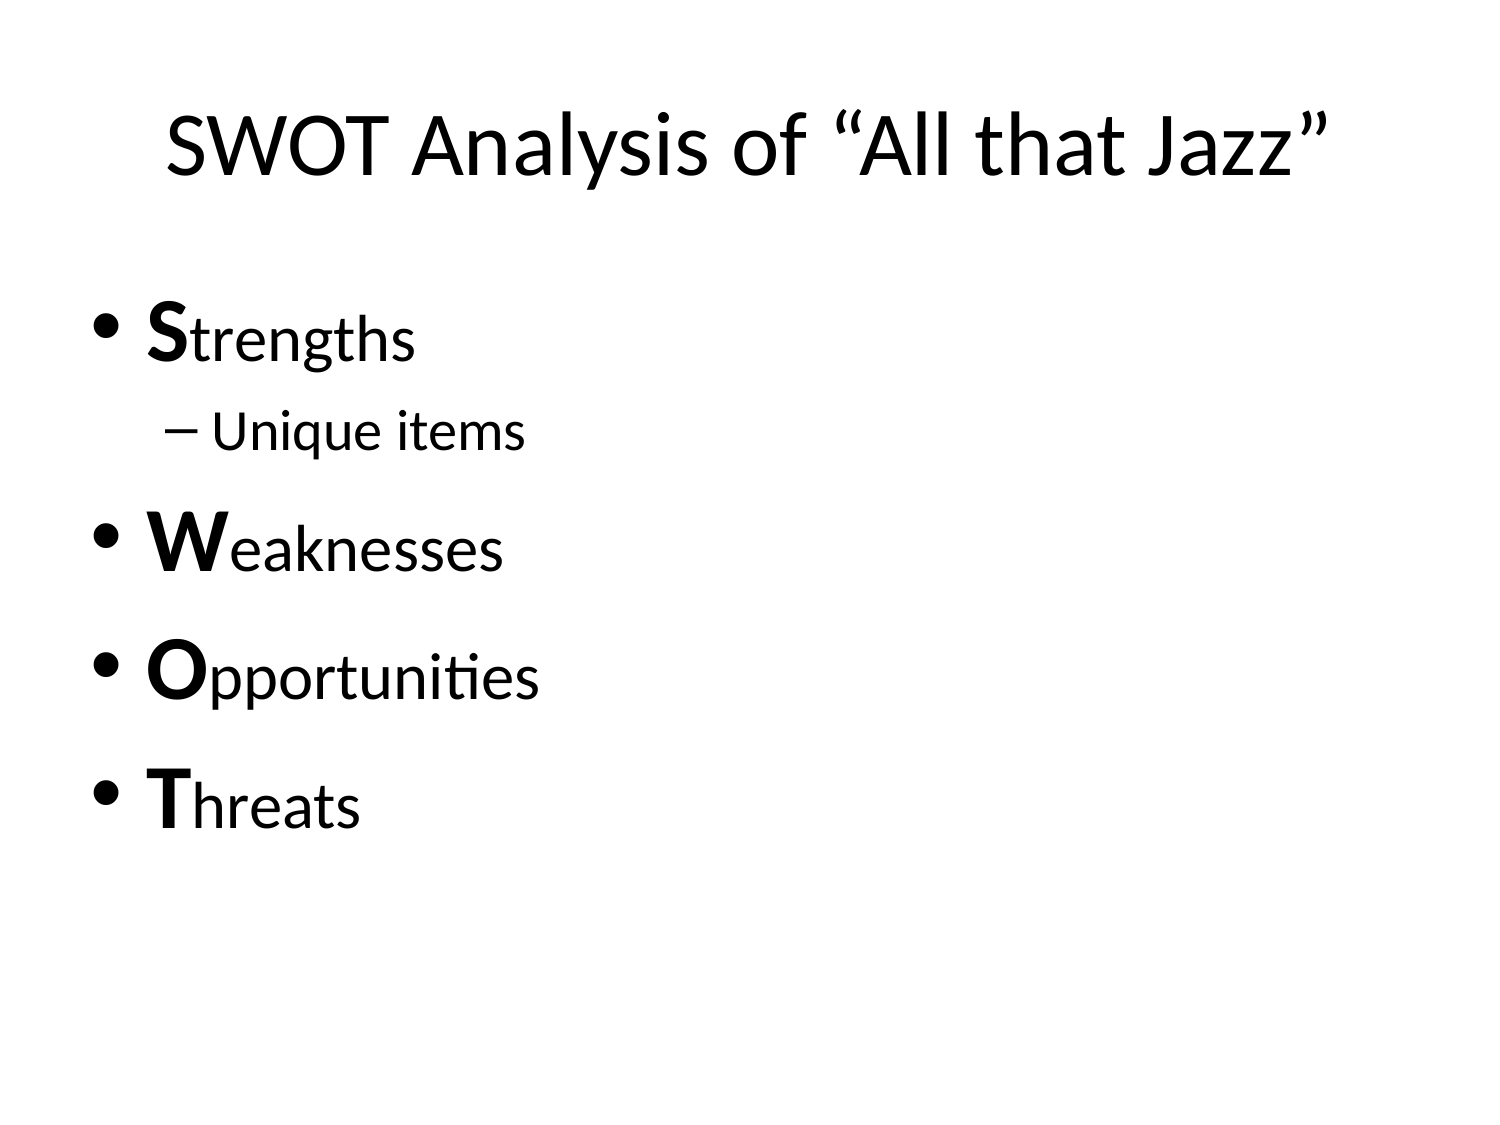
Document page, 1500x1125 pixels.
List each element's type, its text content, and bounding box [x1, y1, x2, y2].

title SWOT Analysis of “All that Jazz” [75, 45, 1425, 233]
list Strengths Unique items Weaknesses Opportunities Threats [75, 262, 1425, 1005]
